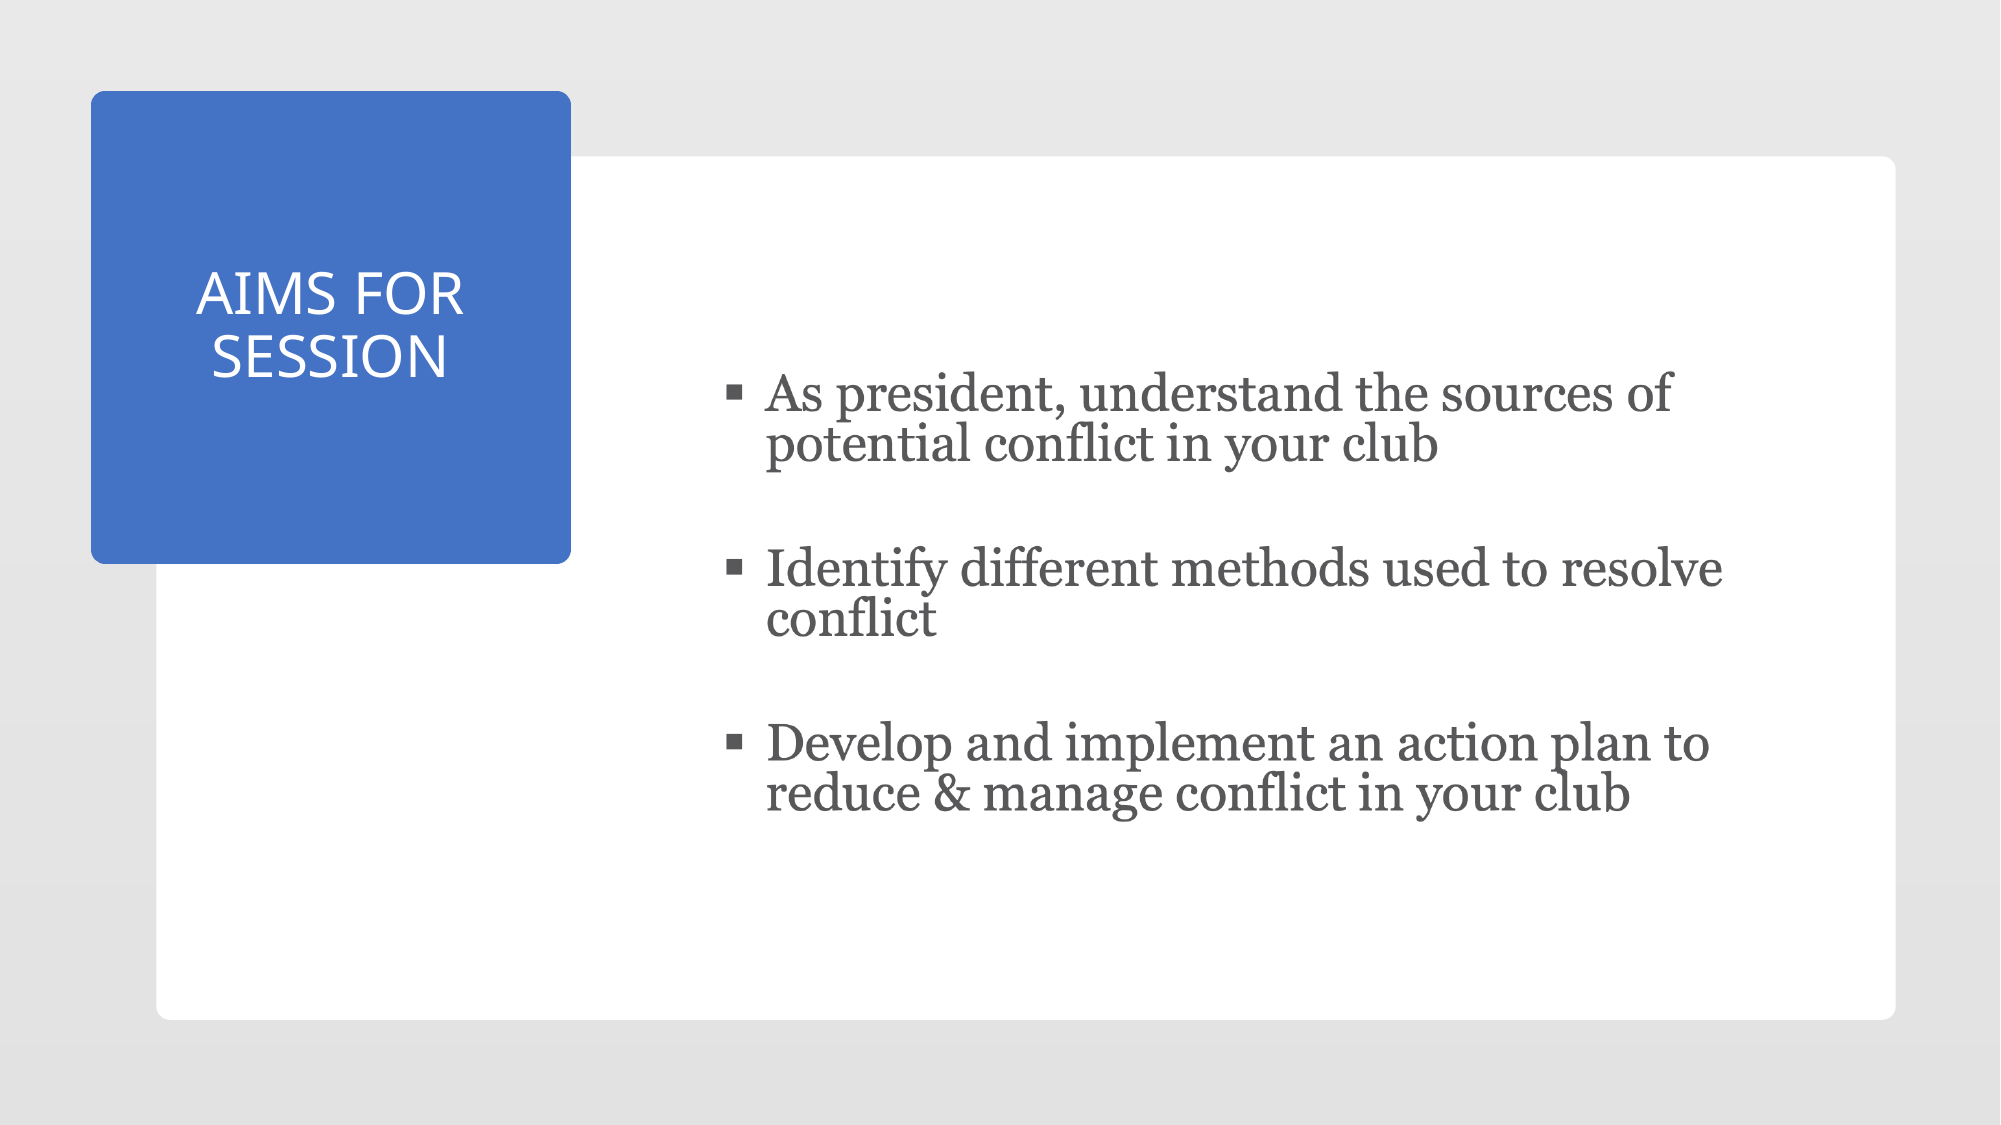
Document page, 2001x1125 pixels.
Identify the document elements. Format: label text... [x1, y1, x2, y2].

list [674, 310, 1791, 866]
text_box [155, 155, 1897, 1021]
title AIMS FOR SESSION [105, 104, 557, 550]
